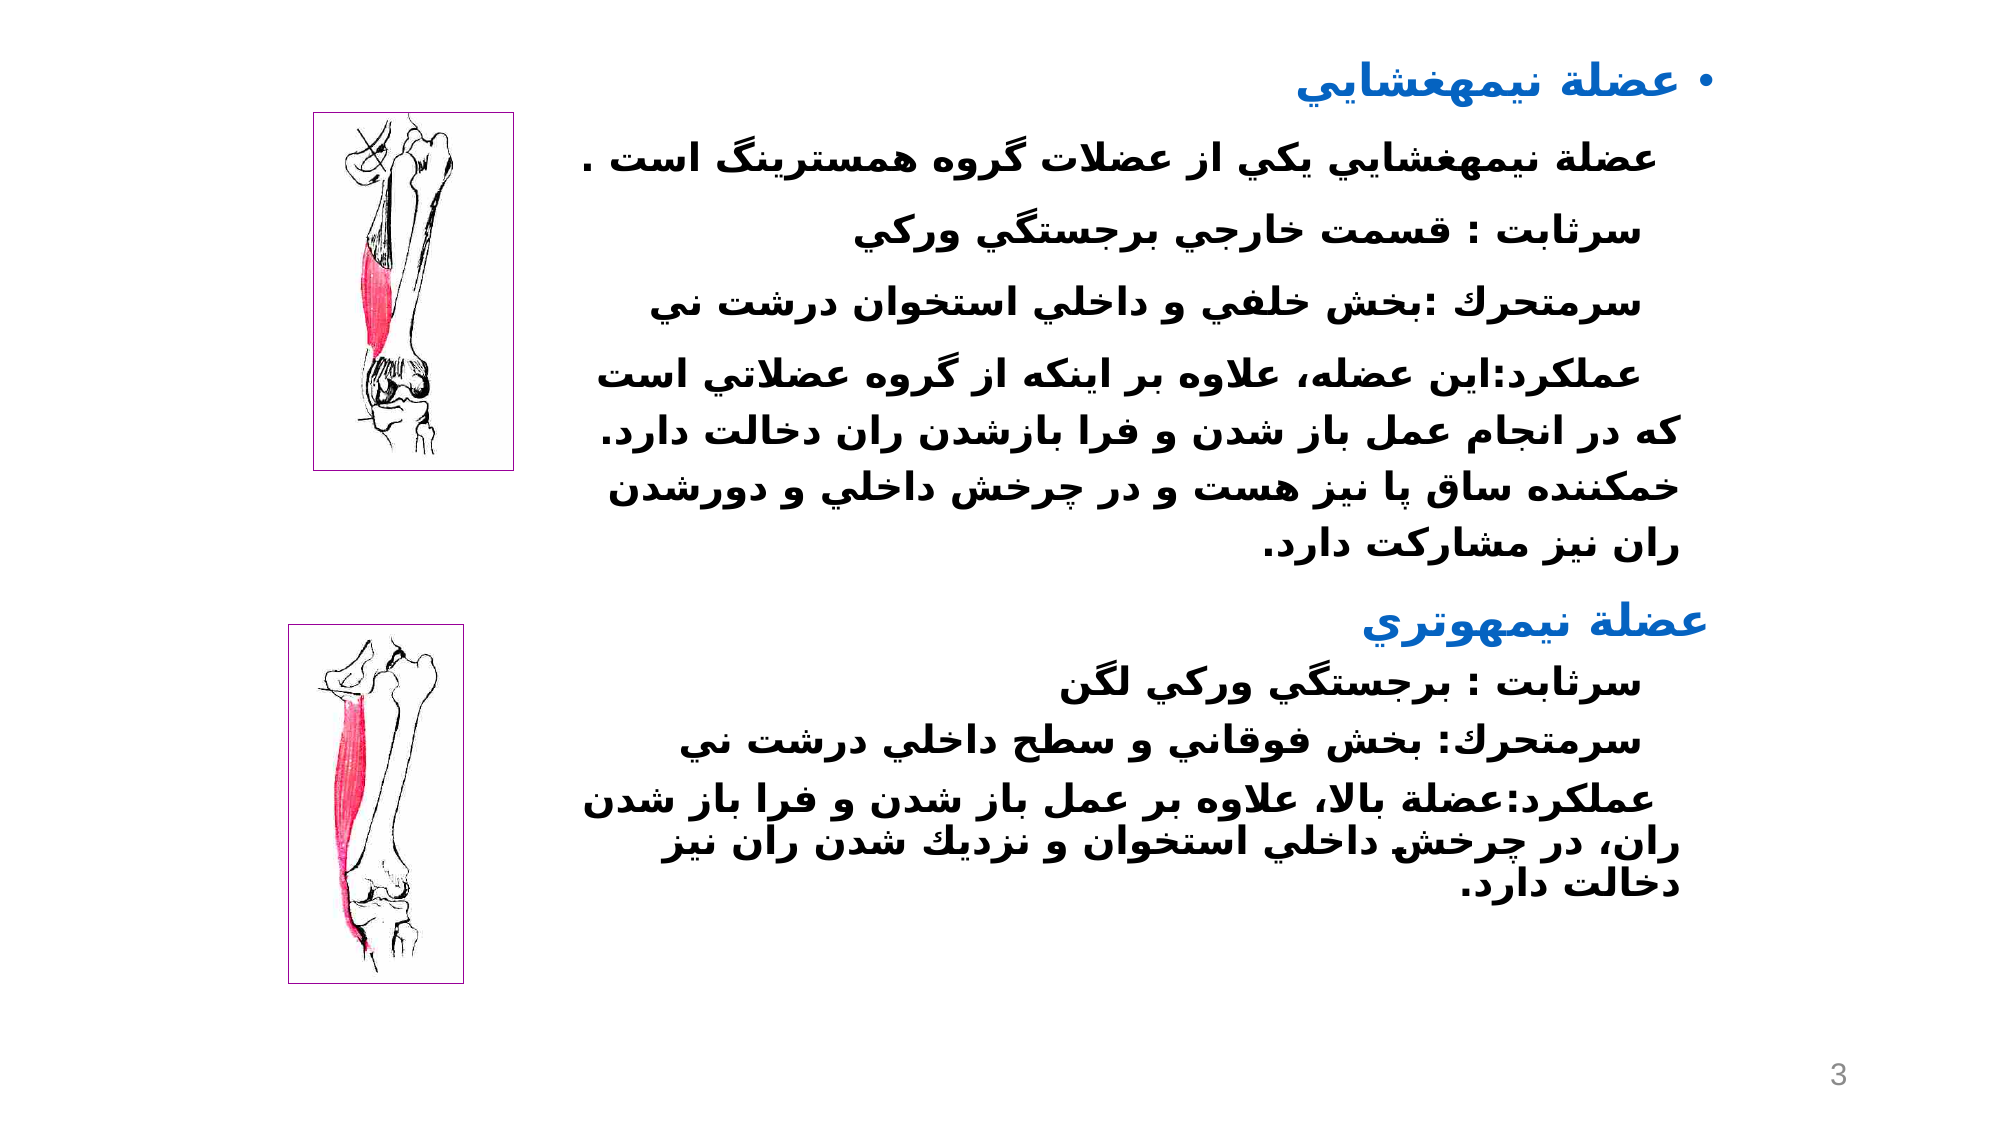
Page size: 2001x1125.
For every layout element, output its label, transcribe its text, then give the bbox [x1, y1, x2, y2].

list عضلة نيمه‎غشايي عضلة نيمه‎غشايي يكي از عضلات گروه همسترينگ است . سرثابت : قسمت خارجي برجستگي وركي سرمتحرك :بخش خلفي و داخلي استخوان درشت ني عملکرد:اين عضله، علاوه بر اينكه از گروه عضلاتي است كه در انجام عمل باز شدن و فرا بازشدن ران دخالت دارد. خم‎كننده ساق پا نيز هست و در چرخش داخلي و دورشدن ران نيز مشاركت دارد. عضلة نيمه‎وتري سرثابت : برجستگي وركي لگن سرمتحرك: بخش فوقاني و سطح داخلي درشت ني عملکرد:عضلة بالا، علاوه بر عمل باز شدن و فرا باز شدن ران، در چرخش داخلي استخوان و نزديك شدن ران نيز دخالت دارد. [538, 49, 1726, 957]
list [313, 112, 514, 471]
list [288, 624, 464, 984]
slide_number 3 [1412, 1042, 1863, 1103]
